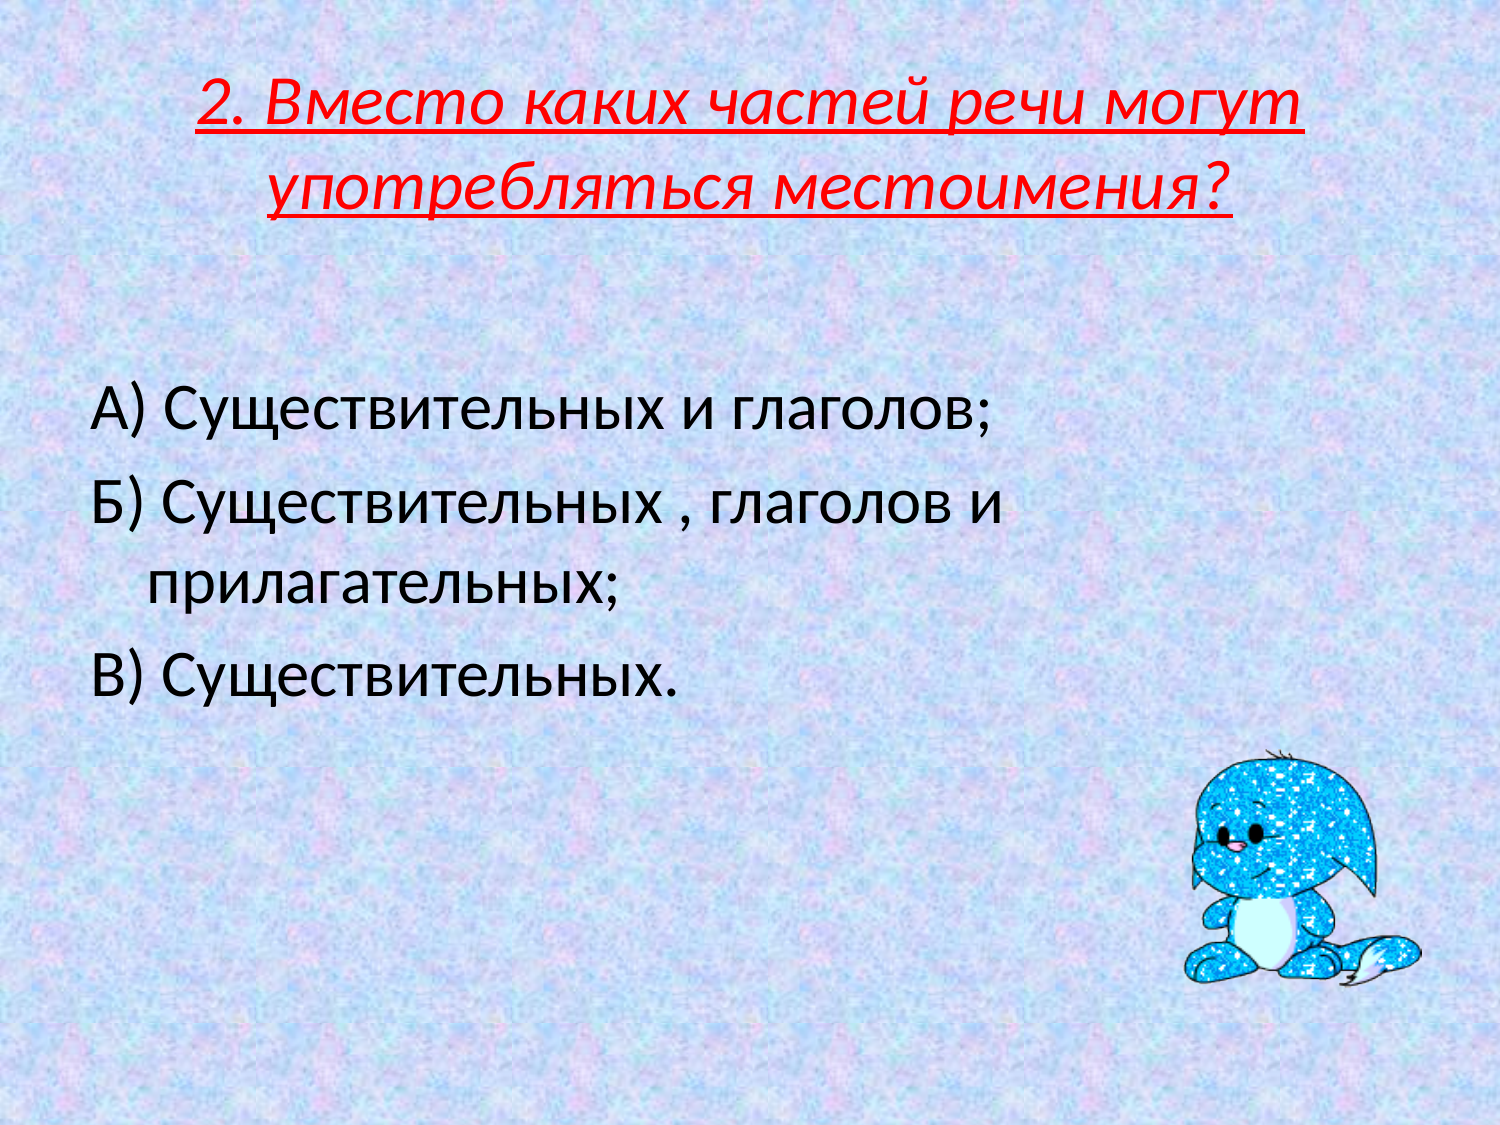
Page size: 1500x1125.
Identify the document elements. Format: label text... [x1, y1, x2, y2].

title 2. Вместо каких частей речи могут употребляться местоимения? [75, 45, 1425, 233]
picture [0, 0, 1500, 1125]
list А) Существительных и глаголов; Б) Существительных , глаголов и прилагательных; В) Существительных. [75, 262, 1425, 1005]
